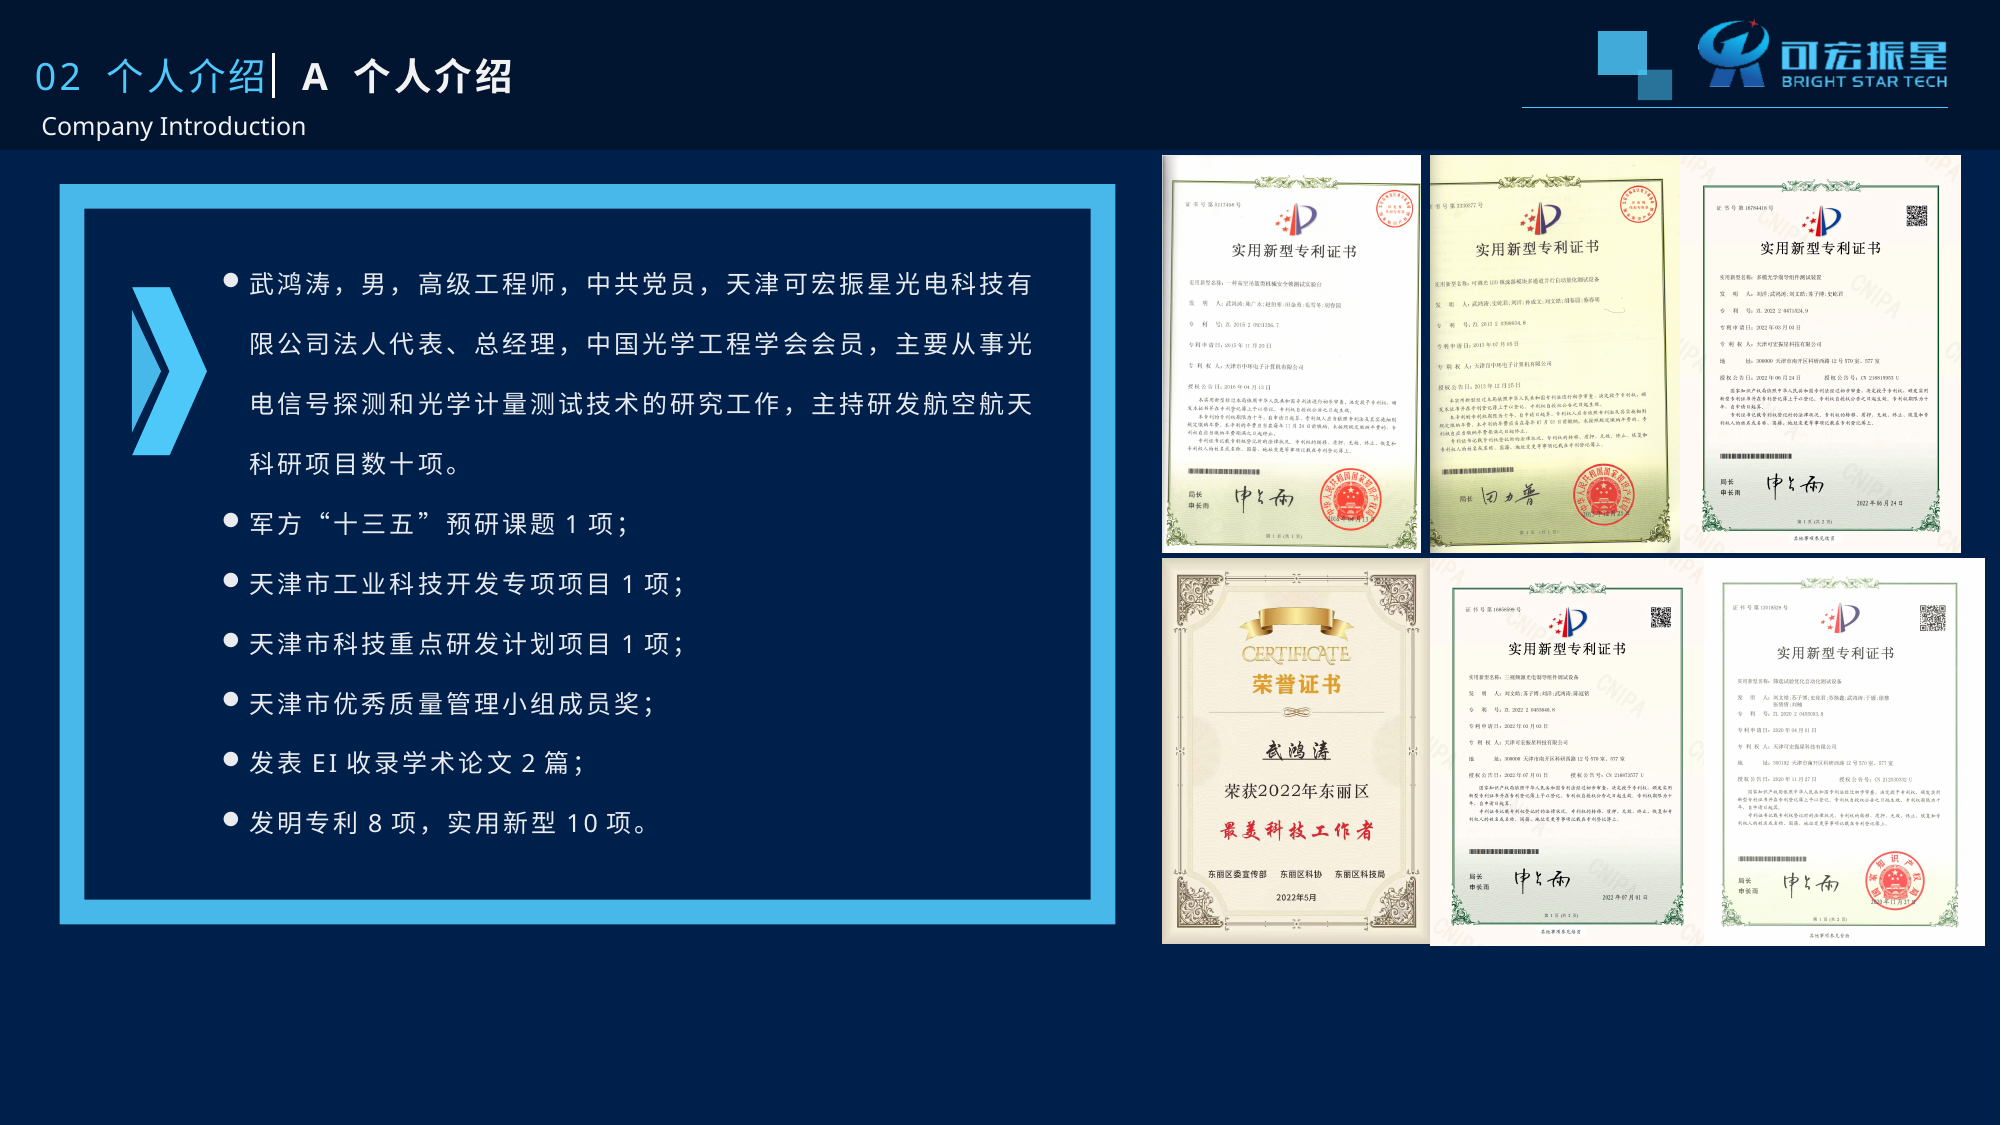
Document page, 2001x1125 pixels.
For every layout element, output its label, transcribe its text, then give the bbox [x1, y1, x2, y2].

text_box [1521, 18, 1949, 108]
picture [1162, 155, 1421, 553]
text_box [0, 0, 2000, 151]
picture [1162, 558, 1985, 946]
picture [1430, 155, 1961, 553]
text_box 02 个人介绍 A 个人介绍 [24, 24, 1875, 125]
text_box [59, 183, 1116, 925]
text_box Company Introduction [26, 97, 323, 149]
